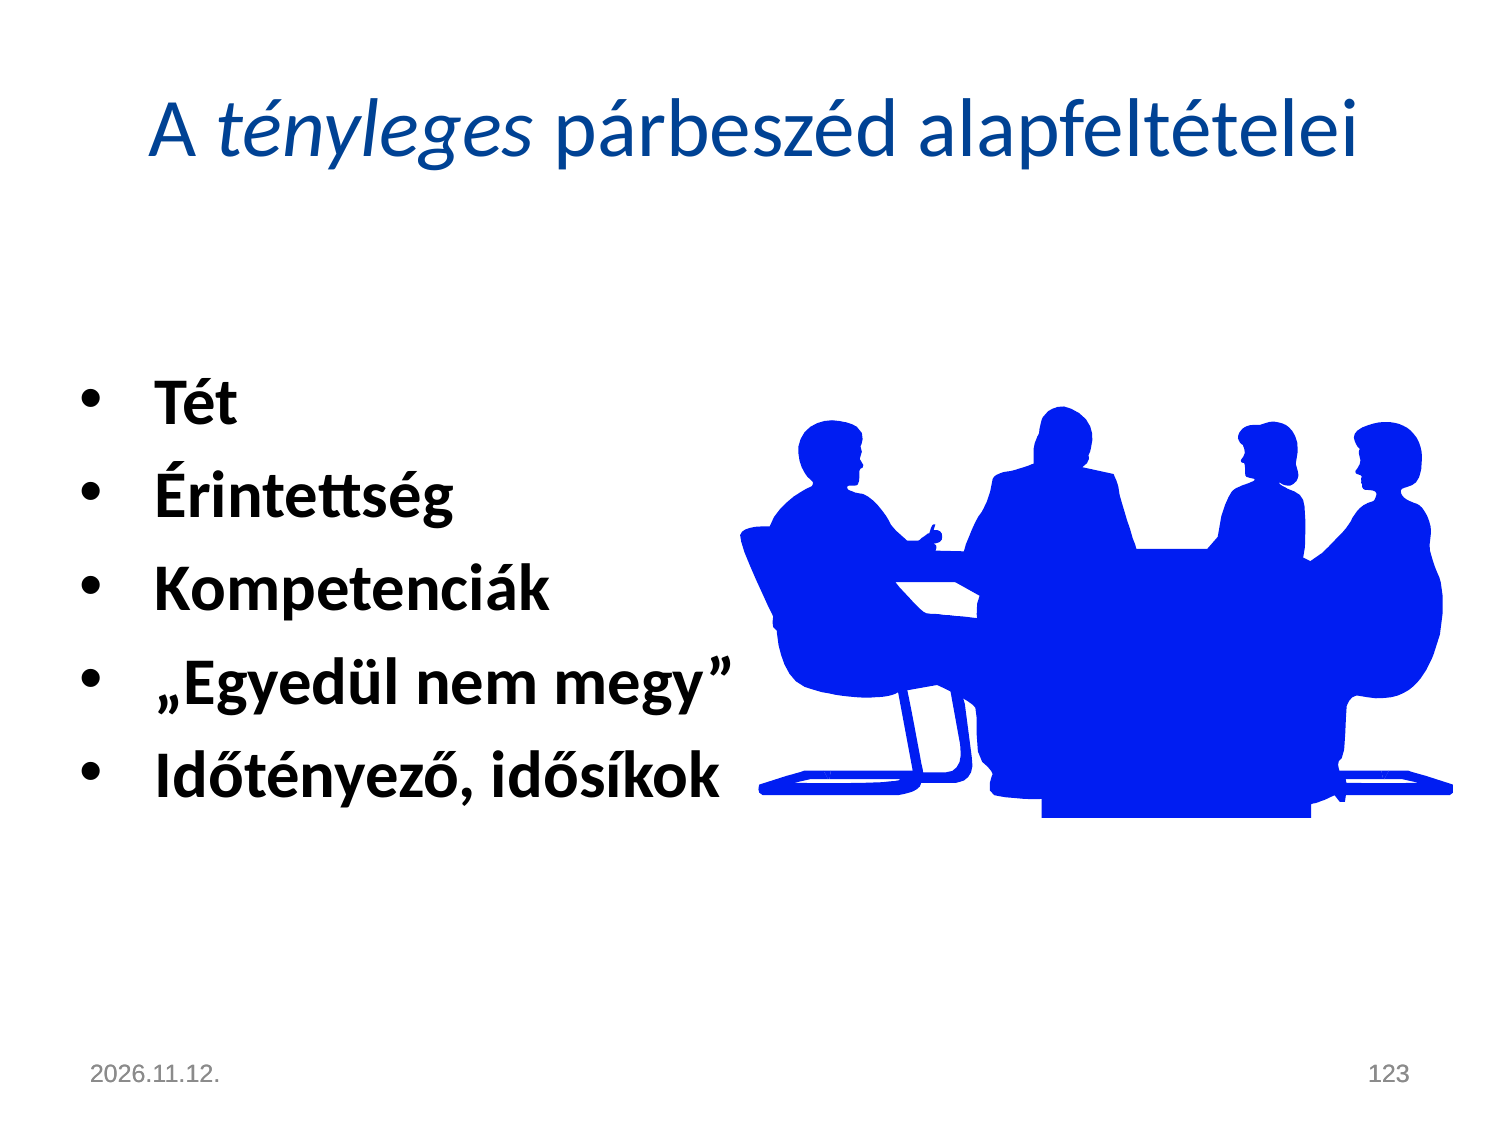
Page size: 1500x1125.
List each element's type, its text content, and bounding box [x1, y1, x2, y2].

text_box 2011.04.22. [75, 1042, 425, 1103]
picture [737, 396, 1454, 818]
title A tényleges párbeszéd alapfeltételei [75, 46, 1425, 200]
list Tét Érintettség Kompetenciák „Egyedül nem megy” Időtényező, idősíkok [64, 350, 1253, 1125]
text_box 123 [1074, 1042, 1425, 1103]
